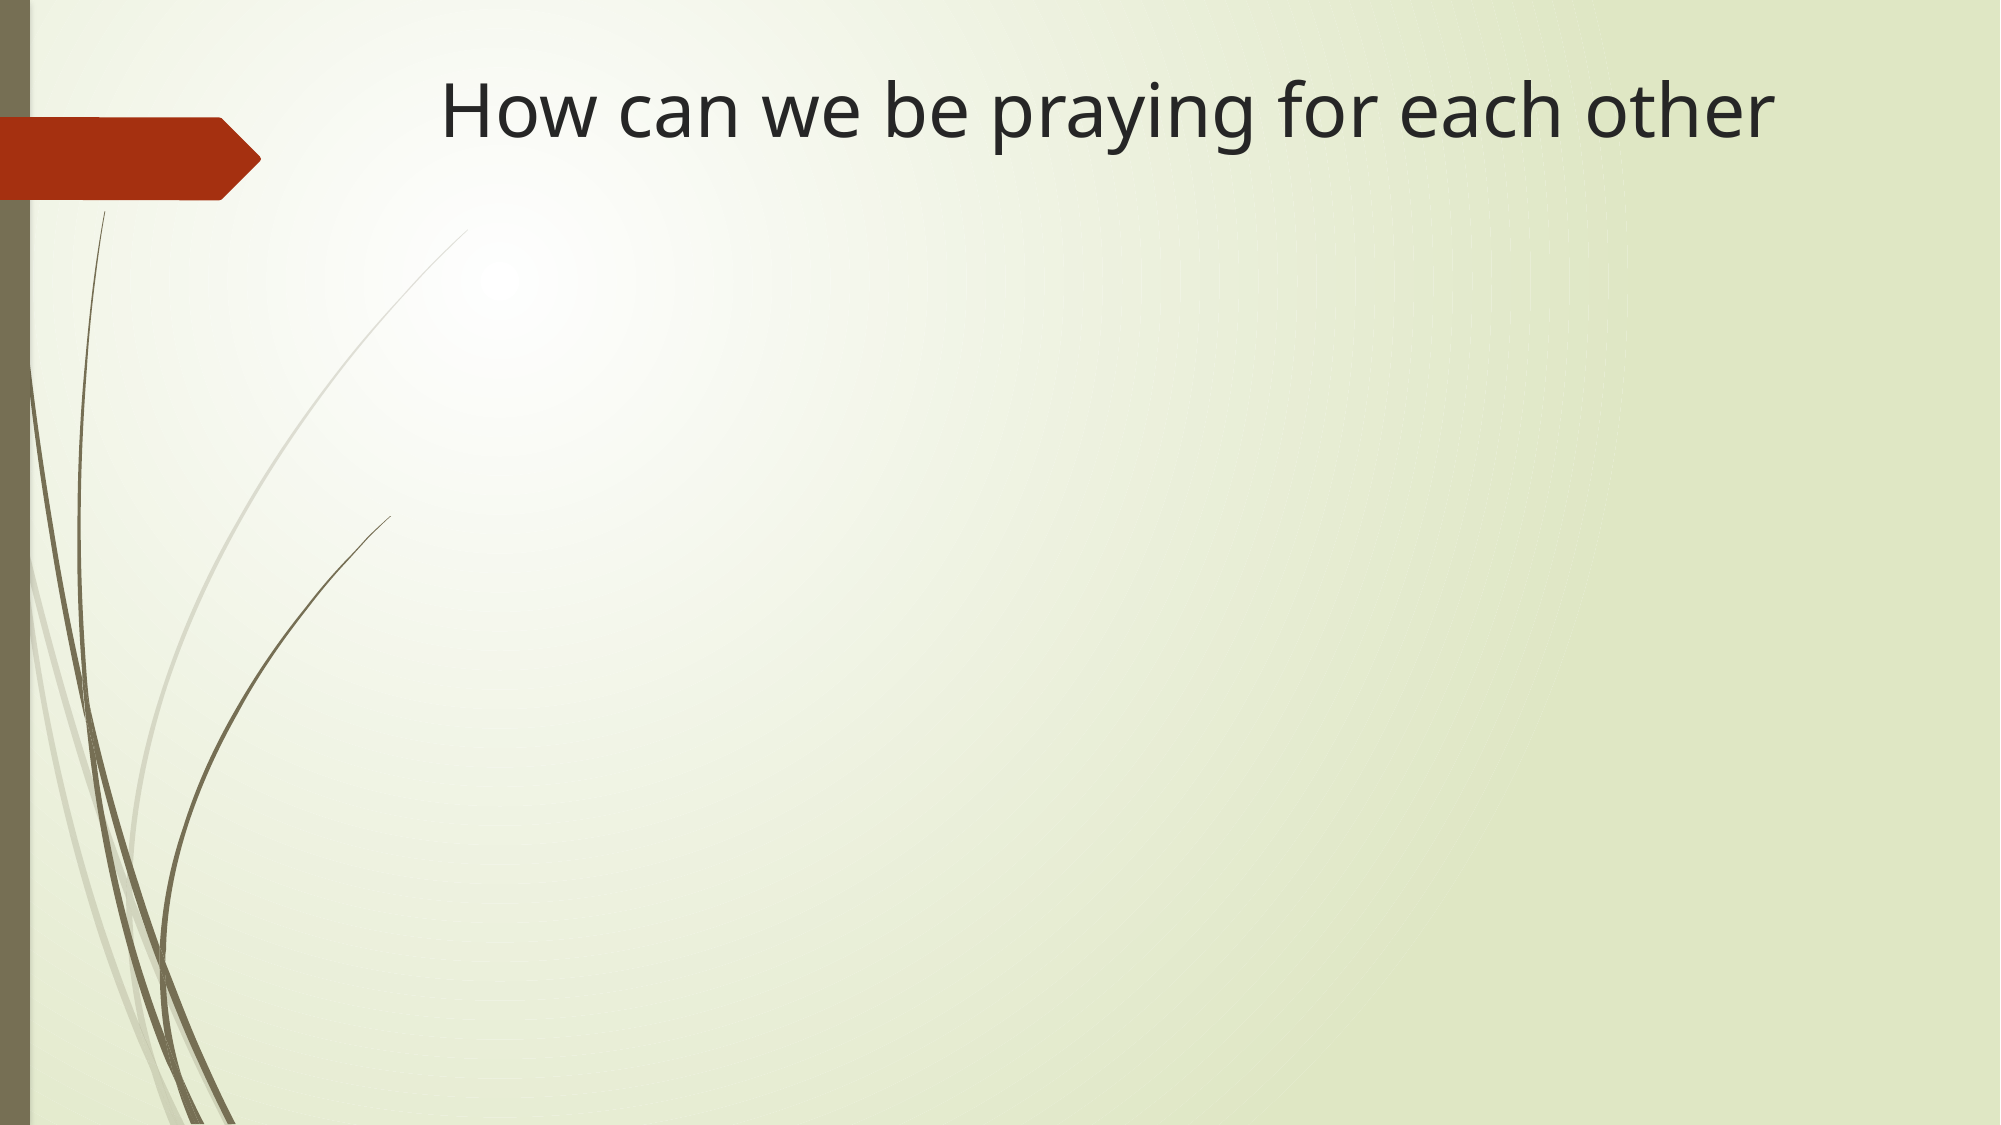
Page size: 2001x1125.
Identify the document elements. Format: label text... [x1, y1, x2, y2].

title How can we be praying for each other [424, 55, 1925, 182]
